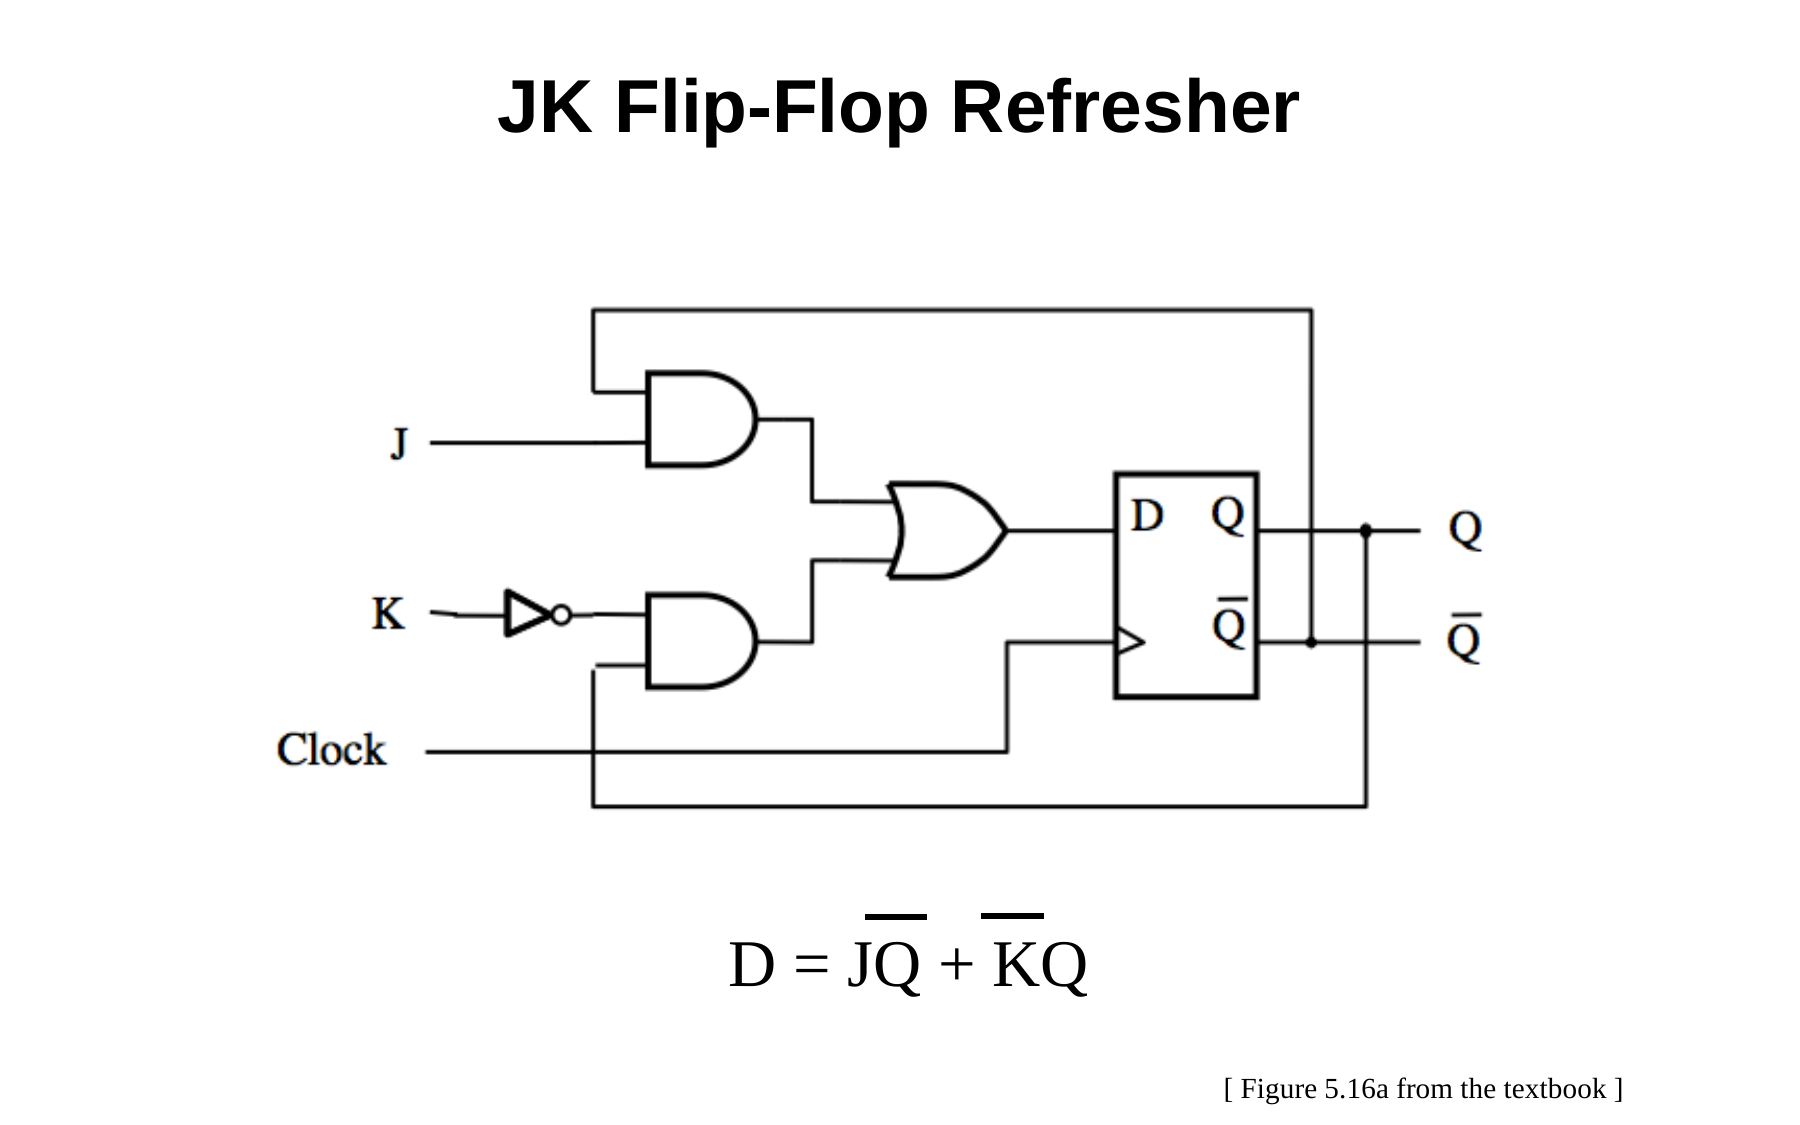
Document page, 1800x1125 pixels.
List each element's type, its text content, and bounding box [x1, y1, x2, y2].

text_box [711, 912, 1107, 1009]
text_box JK Flip-Flop Refresher [149, 50, 1650, 150]
picture [262, 274, 1509, 828]
text_box [ Figure 5.16a from the textbook ] [1208, 1062, 1640, 1113]
